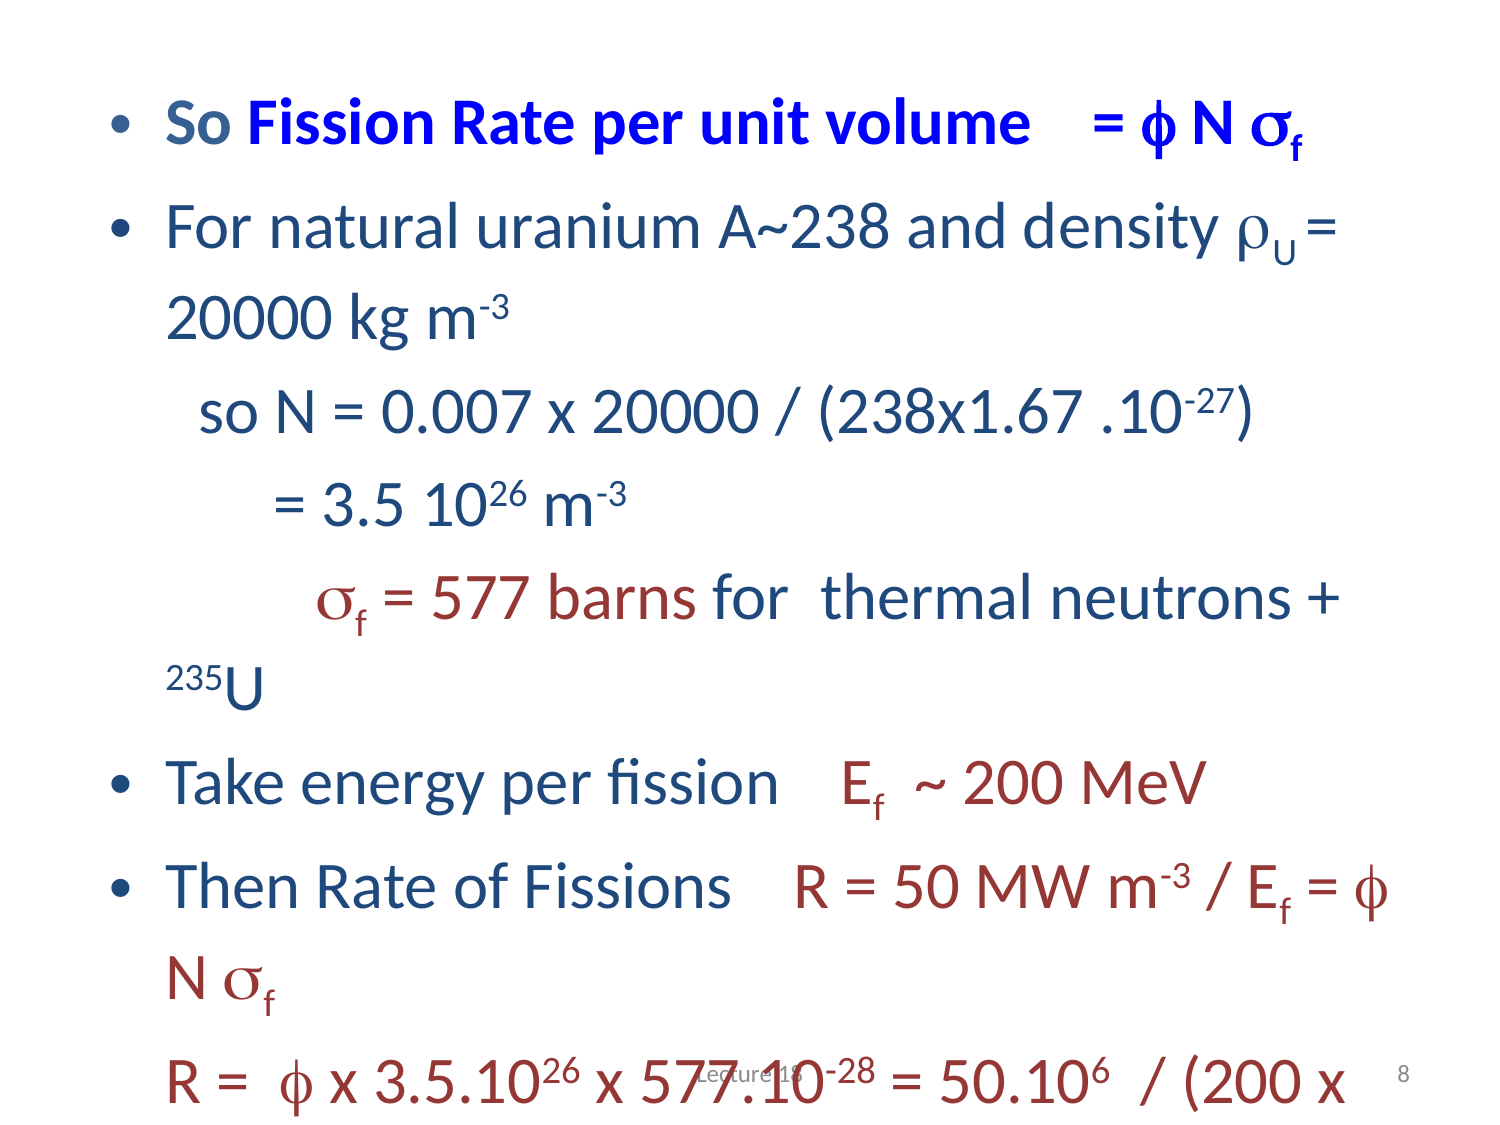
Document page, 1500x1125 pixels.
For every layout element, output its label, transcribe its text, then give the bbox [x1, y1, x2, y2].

footer Lecture 18 [512, 1042, 988, 1103]
list So Fission Rate per unit volume = f N sf For natural uranium A~238 and density rU = 20000 kg m-3 so N = 0.007 x 20000 / (238x1.67 .10-27) = 3.5 1026 m-3 sf = 577 barns for thermal neutrons + 235U Take energy per fission Ef ~ 200 MeV Then Rate of Fissions R = 50 MW m-3 / Ef = f N sf R = f x 3.5.1026 x 577.10-28 = 50.106 / (200 x 1.6.10-13) Then f ~ 1017 m-2 s-1 CONSUMPTION OF 235U For 50 MW m-3 need 50 106 / (200 106 x 1.6 10-19) = 1.56 1018 fissions s-1 m-3 [93, 70, 1418, 1048]
slide_number 8 [1074, 1042, 1425, 1103]
